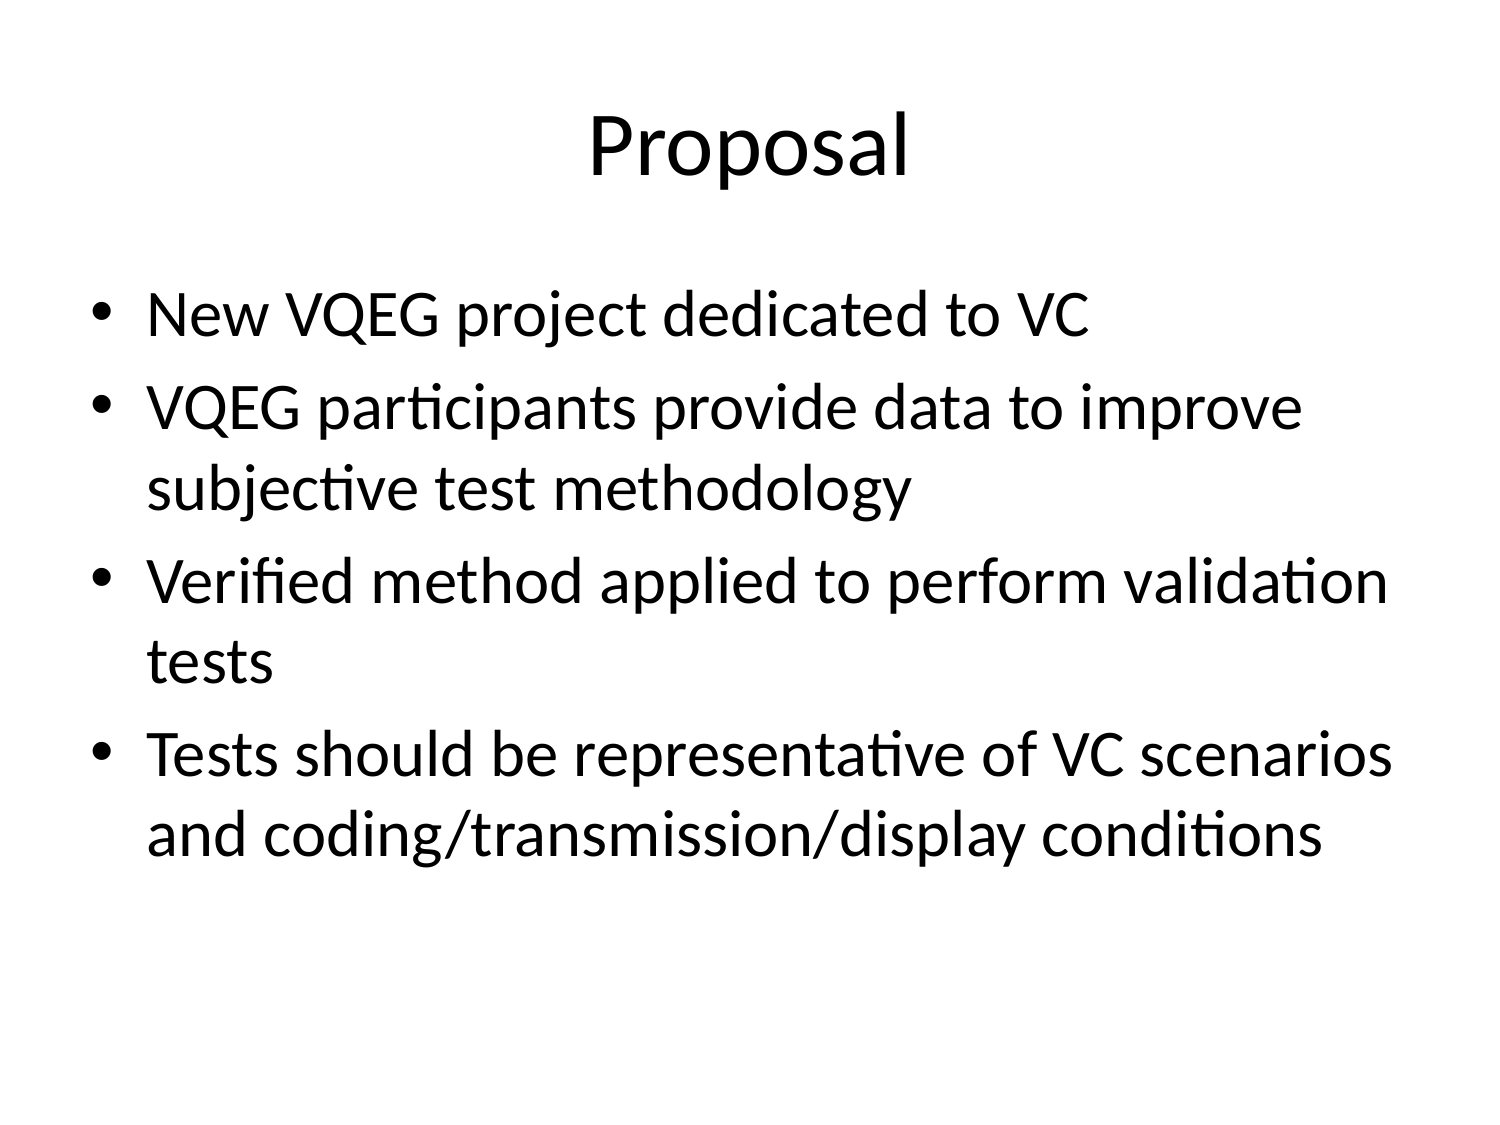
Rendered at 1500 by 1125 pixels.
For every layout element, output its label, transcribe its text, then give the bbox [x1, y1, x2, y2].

title Proposal [75, 45, 1425, 233]
list New VQEG project dedicated to VC VQEG participants provide data to improve subjective test methodology Verified method applied to perform validation tests Tests should be representative of VC scenarios and coding/transmission/display conditions [75, 262, 1425, 1005]
